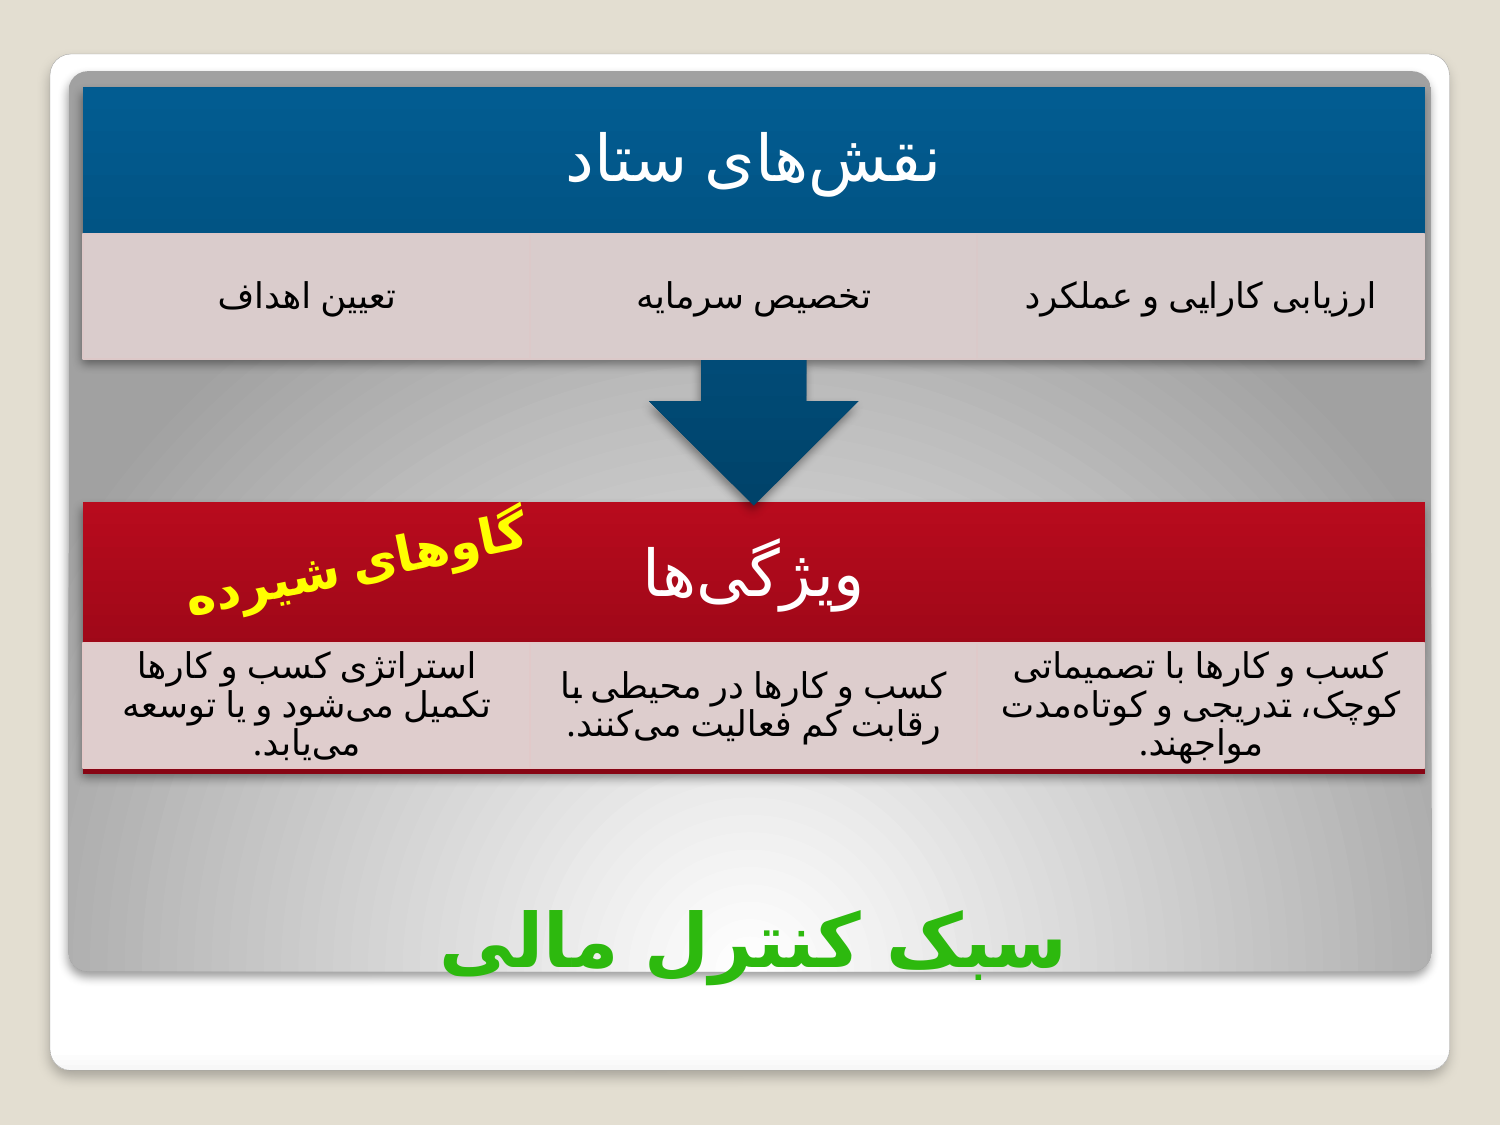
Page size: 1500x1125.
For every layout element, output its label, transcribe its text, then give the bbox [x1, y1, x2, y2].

text_box ویژگی‌ها [82, 501, 1426, 774]
text_box نقش‌های ستاد [649, 360, 859, 506]
text_box کسب و کارها در محیطی با رقابت کم فعالیت می‌کنند. [529, 642, 976, 769]
text_box تخصیص سرمایه [529, 233, 976, 360]
text_box کسب و کارها با تصمیماتی کوچک، تدریجی و کوتاه‌مدت مواجهند. [976, 642, 1425, 769]
text_box استراتژی کسب و کارها تکمیل می‌شود و یا توسعه می‌یابد. [82, 642, 529, 769]
text_box گاوهای شیرده [99, 487, 548, 650]
text_box تعیین اهداف [82, 233, 529, 360]
text_box نقش‌های ستاد [82, 87, 1426, 360]
title سبک کنترل مالی [82, 817, 1425, 990]
text_box ارزیابی کارایی و عملکرد [976, 233, 1425, 360]
